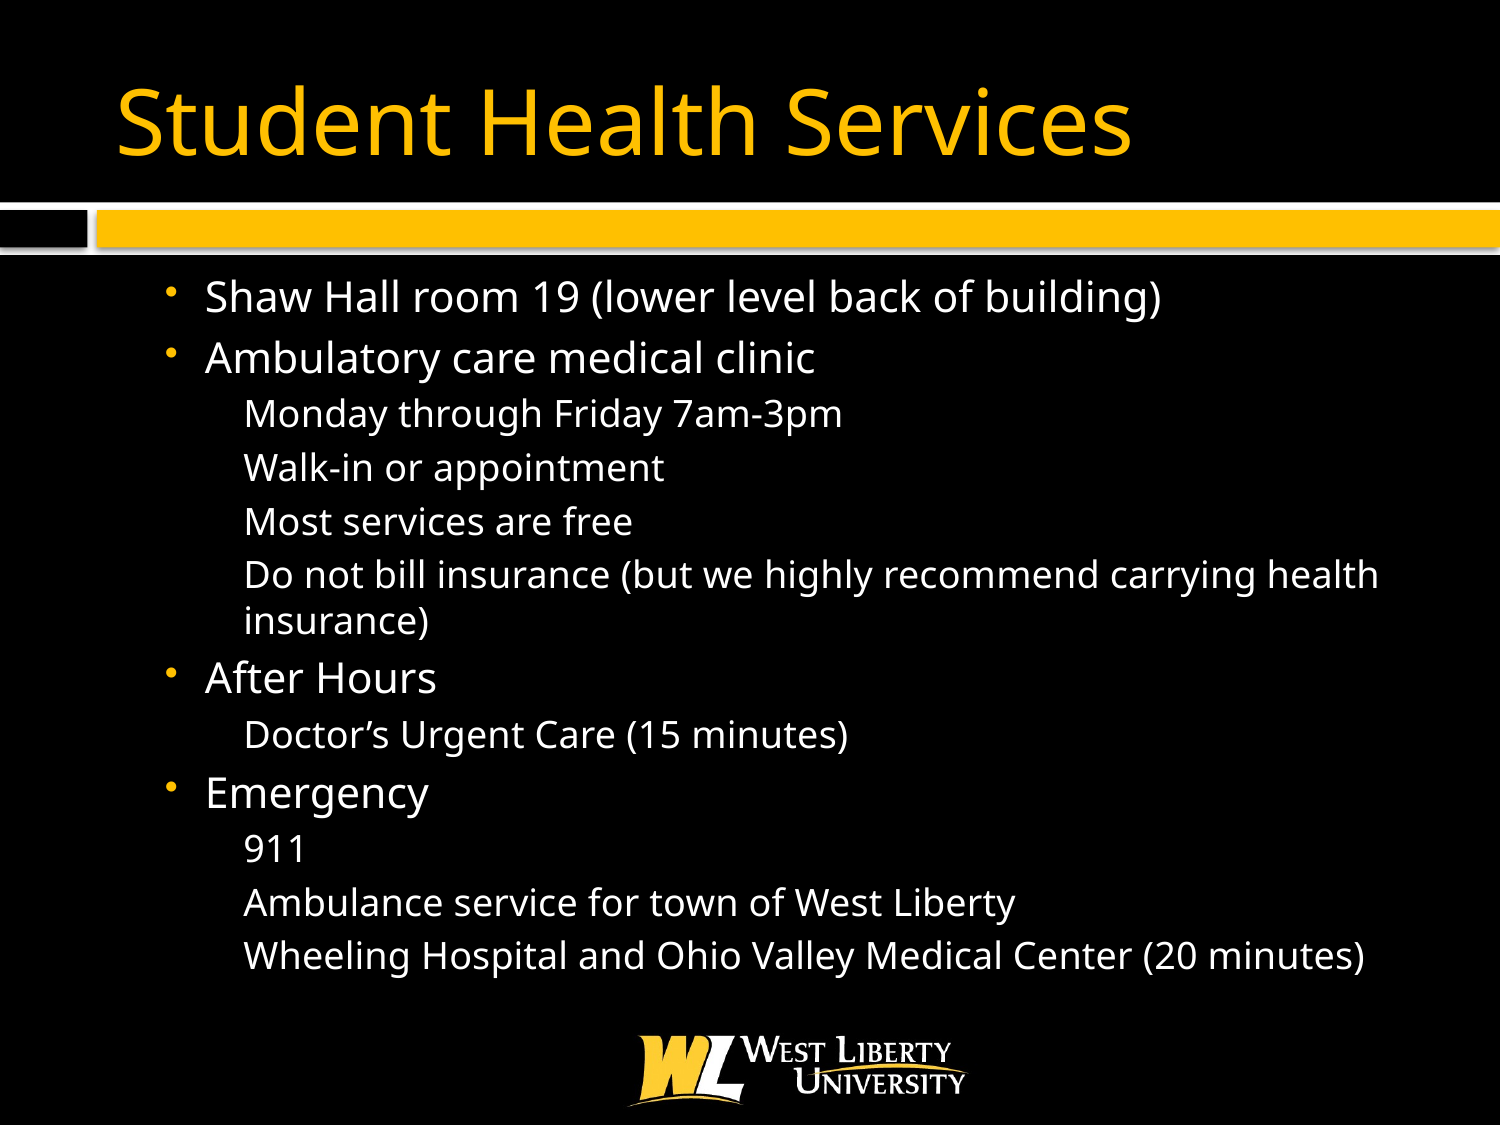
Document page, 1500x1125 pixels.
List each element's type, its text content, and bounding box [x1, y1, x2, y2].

picture [612, 1012, 985, 1110]
title Student Health Services [100, 37, 1438, 200]
list Shaw Hall room 19 (lower level back of building) Ambulatory care medical clinic Monday through Friday 7am-3pm Walk-in or appointment Most services are free Do not bill insurance (but we highly recommend carrying health insurance) After Hours Doctor’s Urgent Care (15 minutes) Emergency 911 Ambulance service for town of West Liberty Wheeling Hospital and Ohio Valley Medical Center (20 minutes) [100, 262, 1438, 1000]
